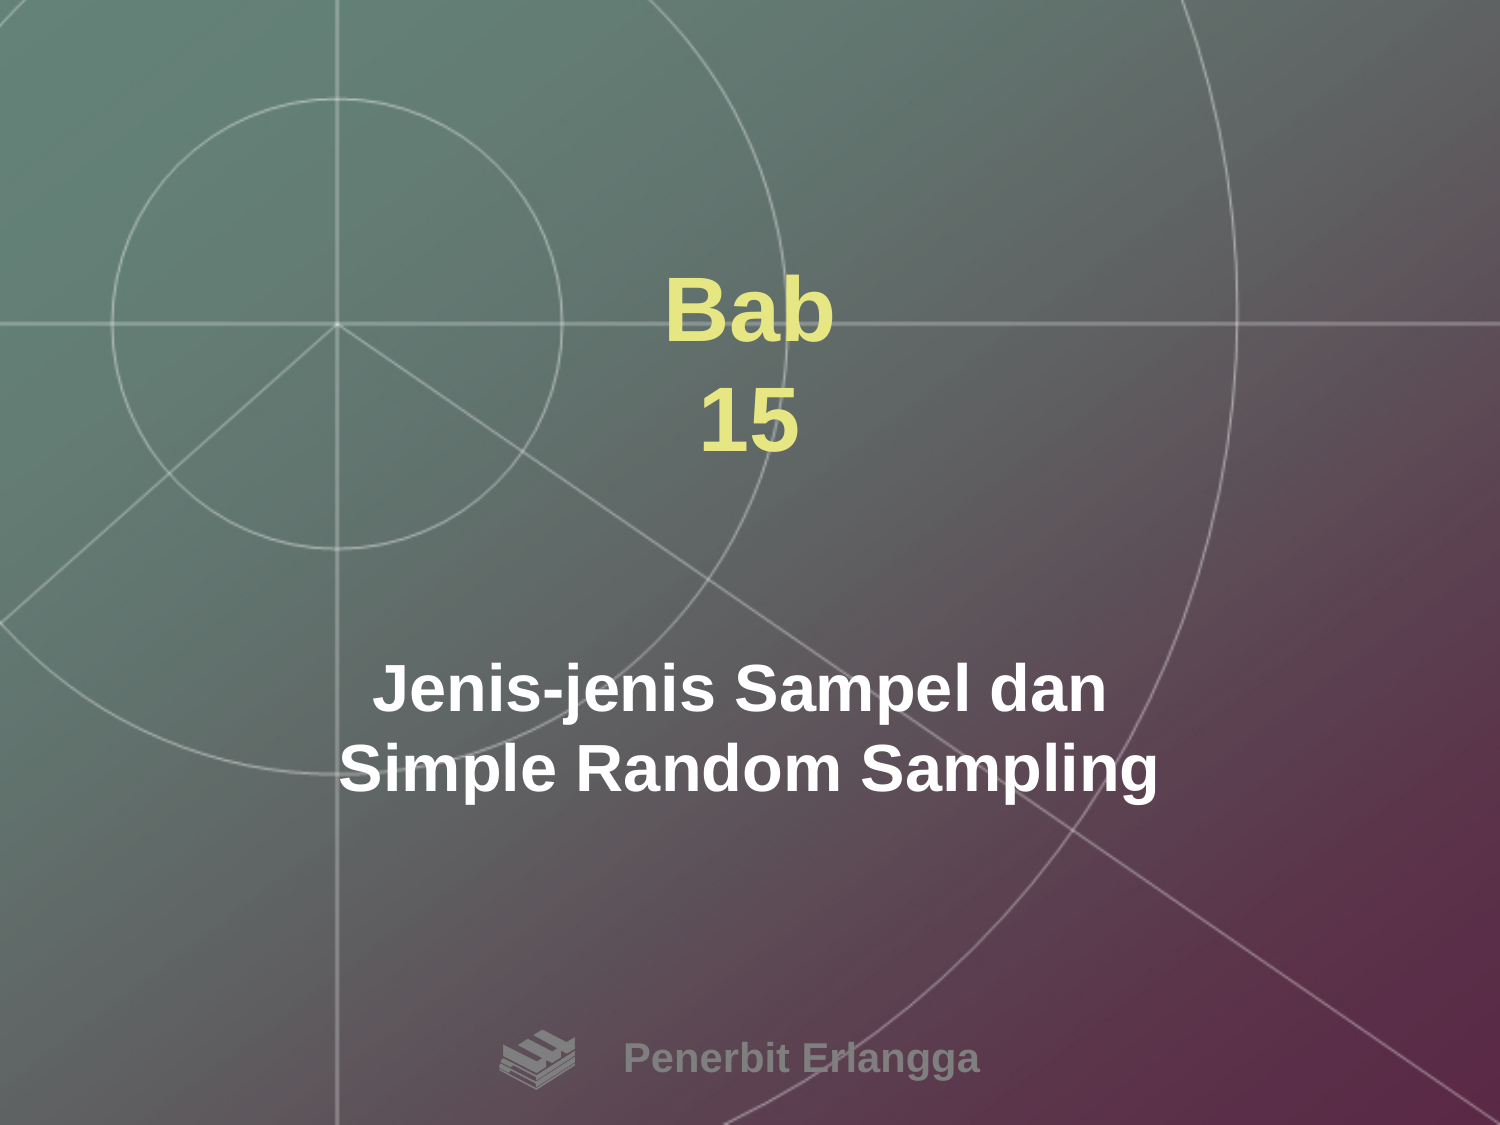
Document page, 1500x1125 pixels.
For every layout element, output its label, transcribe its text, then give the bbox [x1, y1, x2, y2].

subtitle Jenis-jenis Sampel dan Simple Random Sampling [225, 637, 1275, 925]
picture [0, 0, 1500, 1125]
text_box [499, 1029, 575, 1090]
text_box Penerbit Erlangga [608, 1023, 995, 1088]
title Bab 15 [112, 349, 1388, 591]
